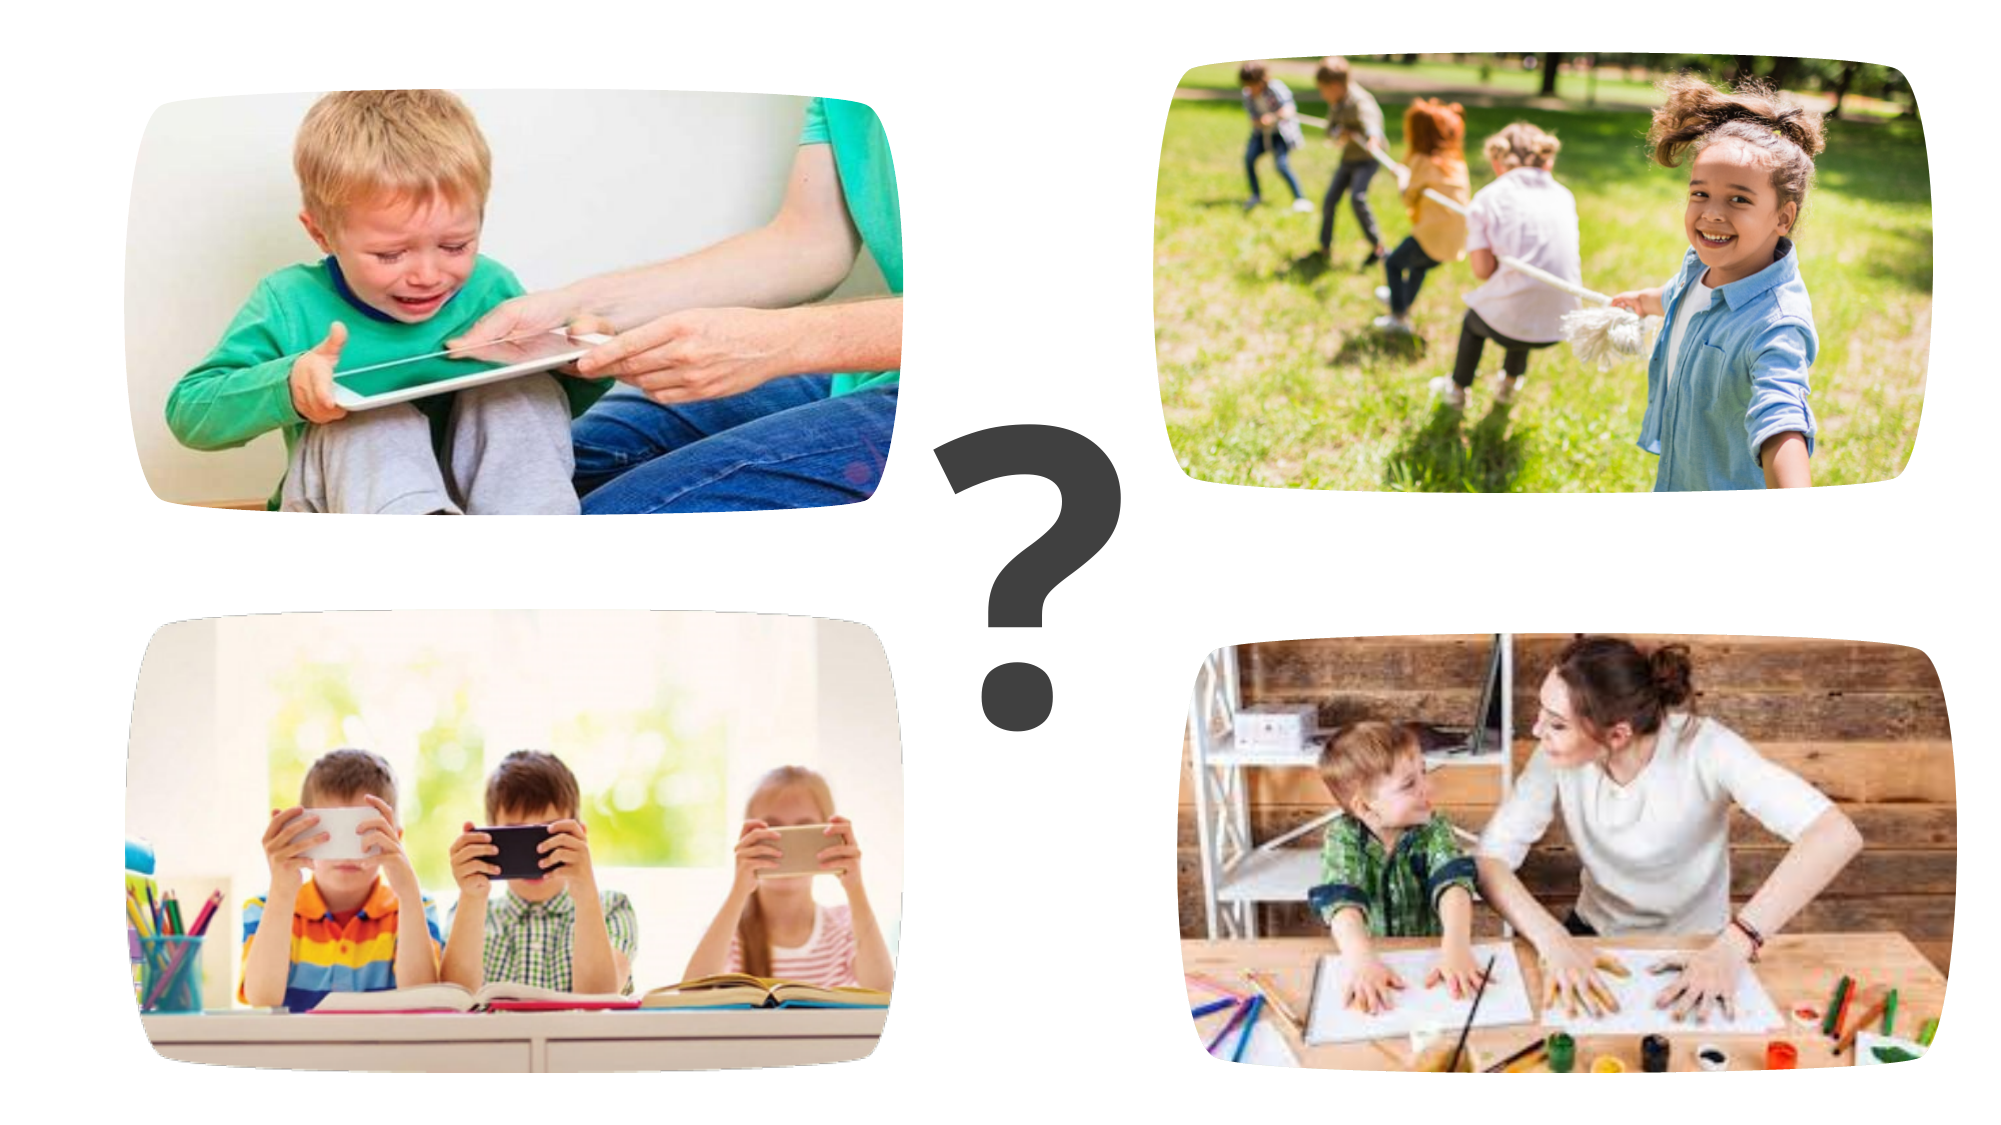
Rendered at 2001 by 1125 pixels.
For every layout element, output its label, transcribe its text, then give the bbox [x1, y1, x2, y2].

picture [1177, 633, 1957, 1073]
picture [125, 609, 904, 1073]
text_box ? [917, 302, 1140, 817]
picture [1153, 52, 1933, 493]
picture [124, 88, 904, 516]
